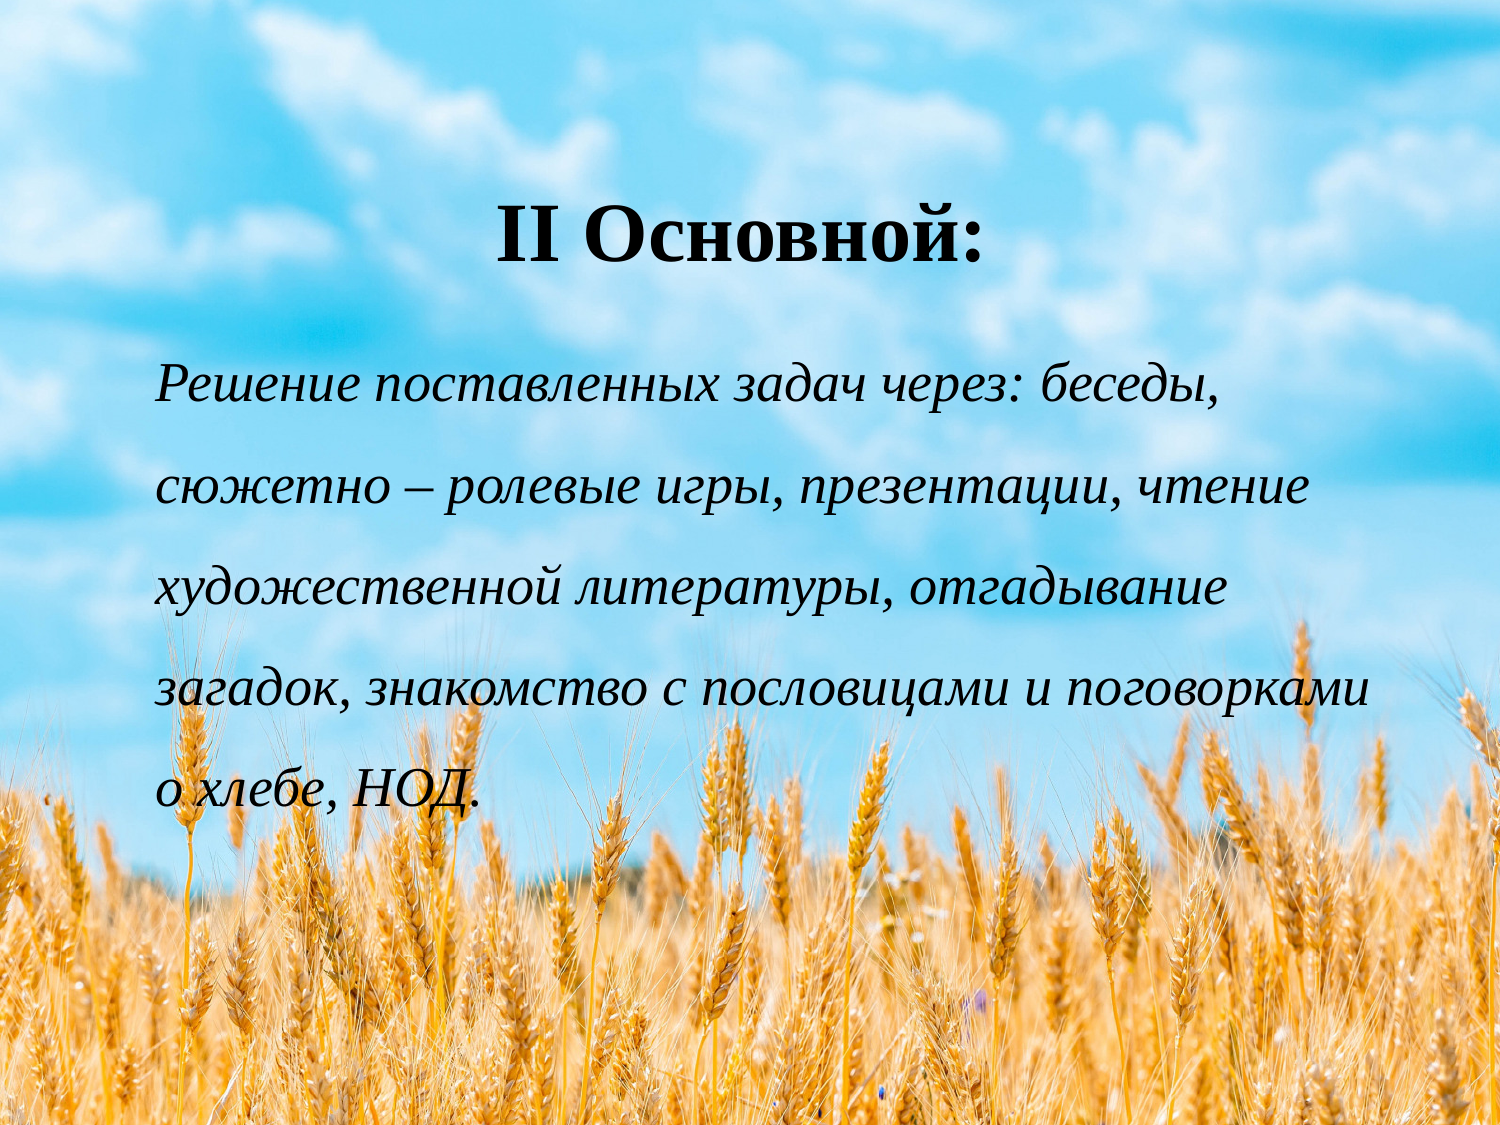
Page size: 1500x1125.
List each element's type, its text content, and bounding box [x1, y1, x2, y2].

list Решение поставленных задач через: беседы, сюжетно – ролевые игры, презентации, чтение художественной литературы, отгадывание загадок, знакомство с пословицами и поговорками о хлебе, НОД. [140, 304, 1415, 894]
title II Основной: [0, 140, 1485, 329]
picture [0, 0, 1500, 1125]
